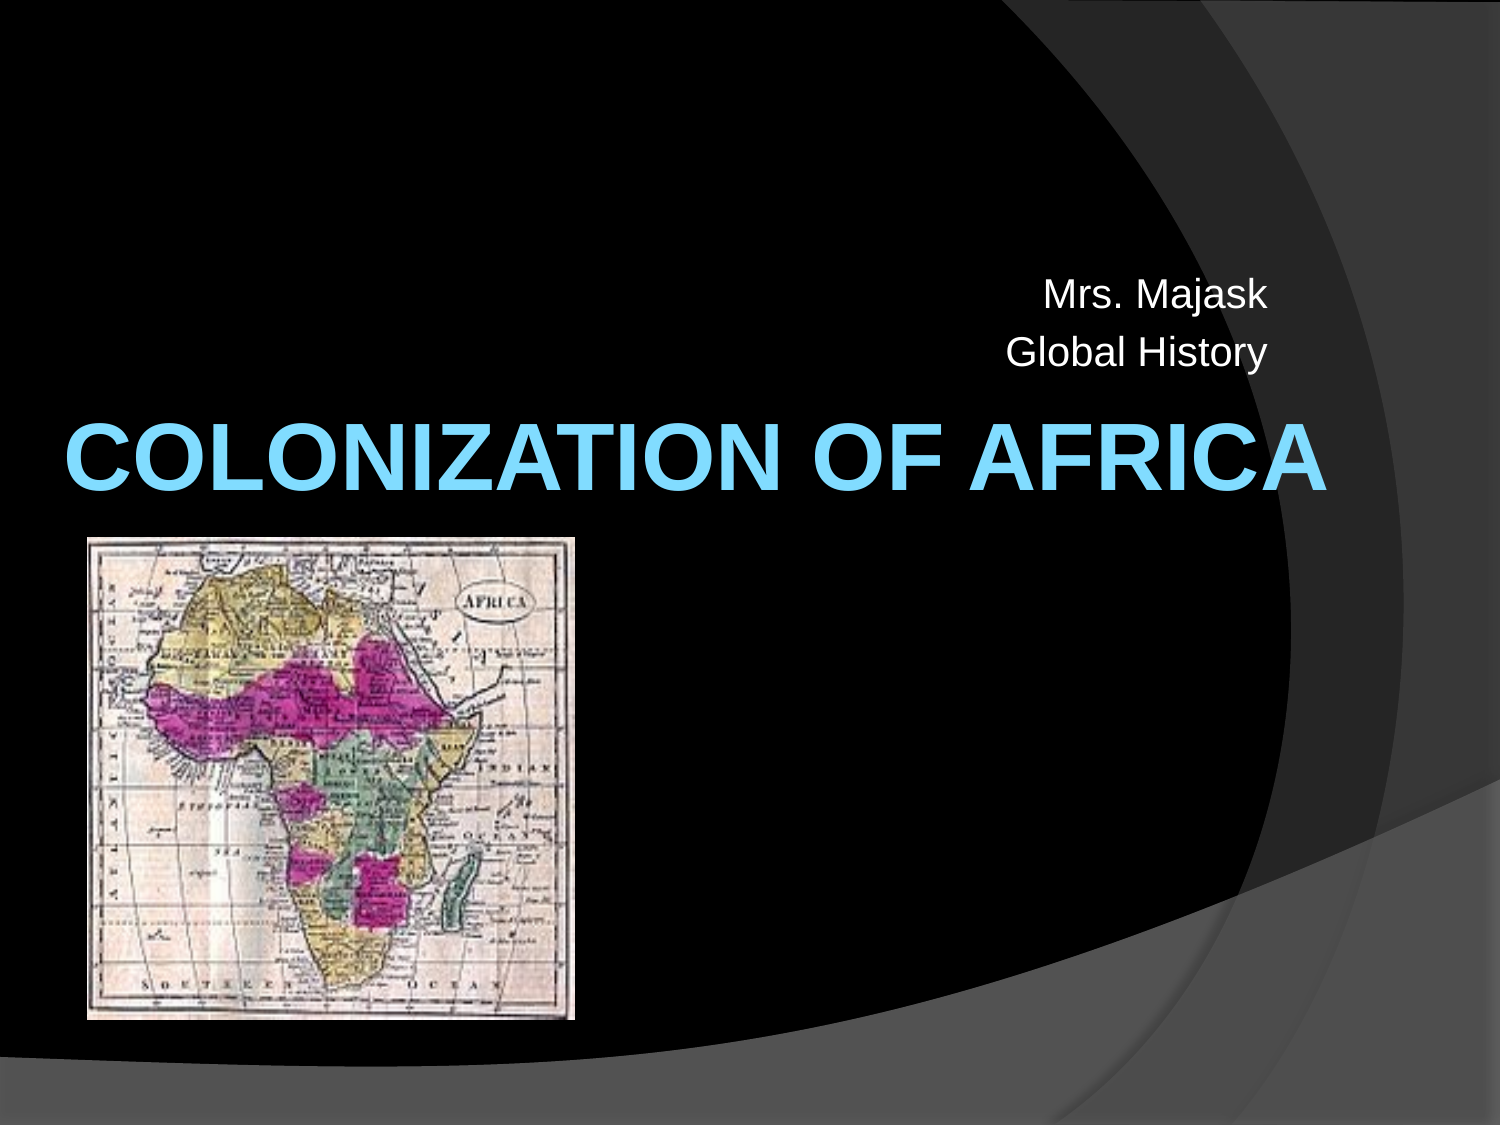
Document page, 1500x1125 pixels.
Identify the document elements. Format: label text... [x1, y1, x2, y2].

title Colonization of Africa [24, 387, 1338, 766]
subtitle Mrs. Majask Global History [212, 87, 1276, 376]
picture [87, 537, 576, 1021]
